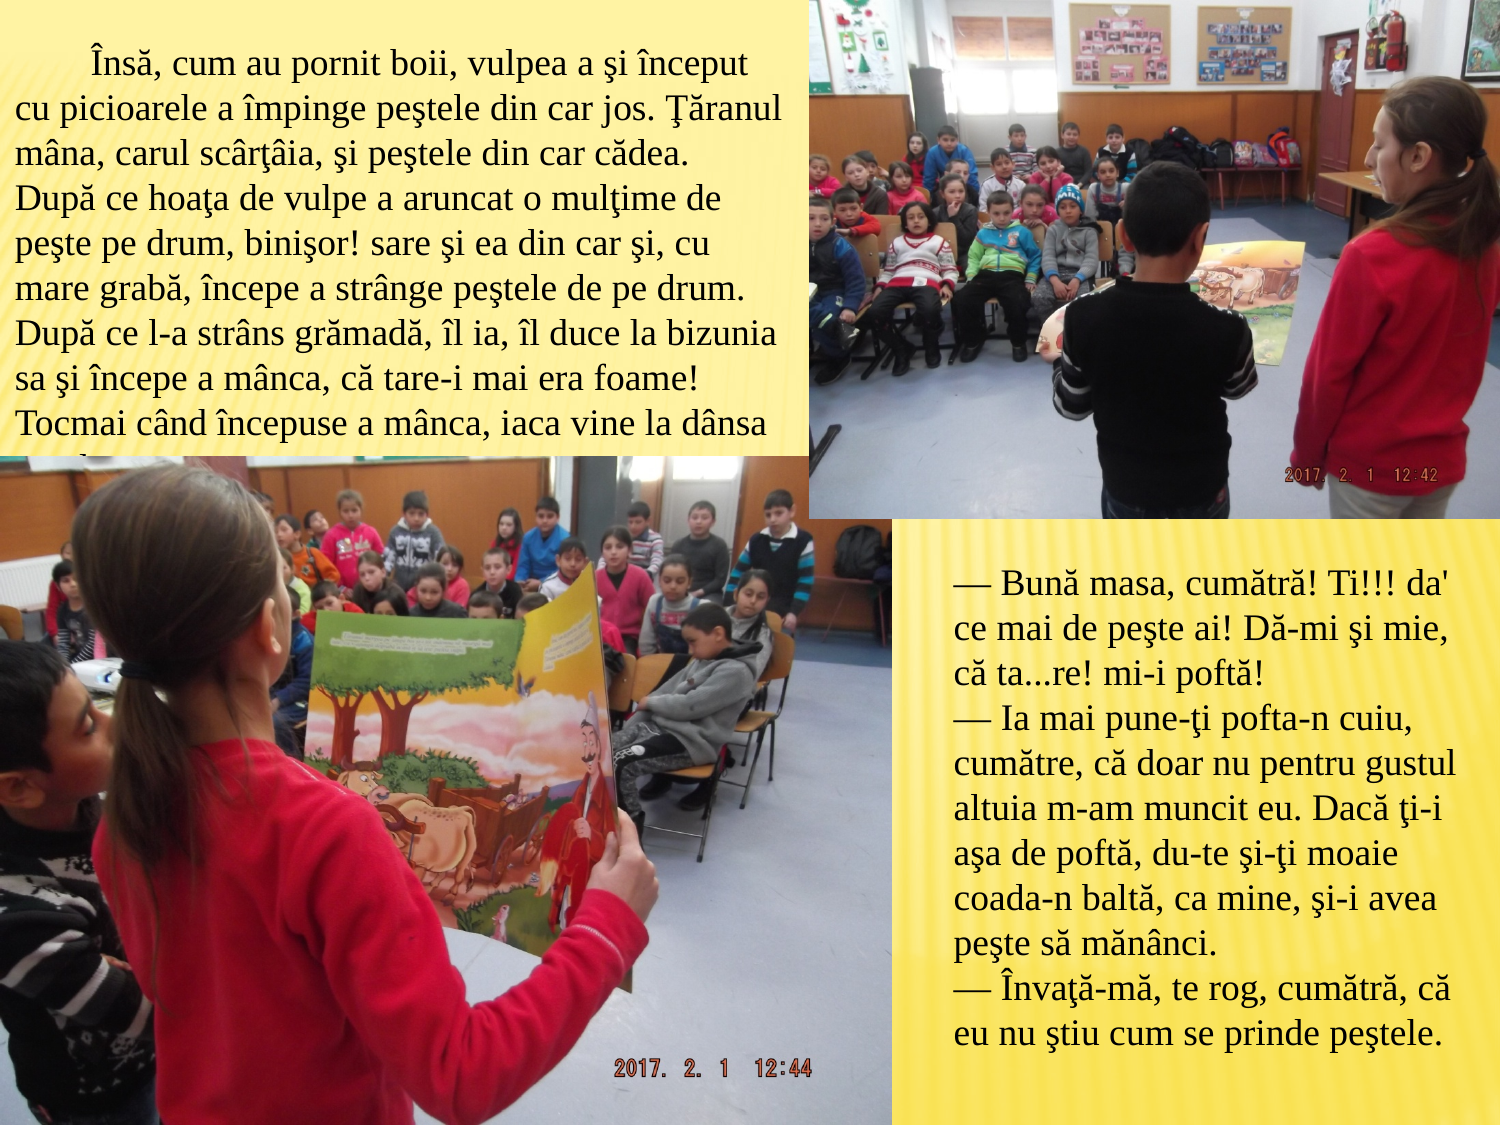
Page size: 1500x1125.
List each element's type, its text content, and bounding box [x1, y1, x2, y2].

text_box — Bună masa, cumătră! Ti!!! da' ce mai de peşte ai! Dă-mi şi mie, că ta...re! mi-i poftă! — Ia mai pune-ţi pofta-n cuiu, cumătre, că doar nu pentru gustul altuia m-am muncit eu. Dacă ţi-i aşa de poftă, du-te şi-ţi moaie coada-n baltă, ca mine, şi-i avea peşte să mănânci. — Învaţă-mă, te rog, cumătră, că eu nu ştiu cum se prinde peştele. [938, 550, 1500, 1061]
picture [808, 0, 1500, 519]
picture [0, 455, 892, 1125]
text_box Însă, cum au pornit boii, vulpea a şi început cu picioarele a împinge peştele din car jos. Ţăranul mâna, carul scârţâia, şi peştele din car cădea. După ce hoaţa de vulpe a aruncat o mulţime de peşte pe drum, binişor! sare şi ea din car şi, cu mare grabă, începe a strânge peştele de pe drum. După ce l-a strâns grămadă, îl ia, îl duce la bizunia sa şi începe a mânca, că tare-i mai era foame! Tocmai când începuse a mânca, iaca vine la dânsa ursul. [0, 30, 798, 455]
